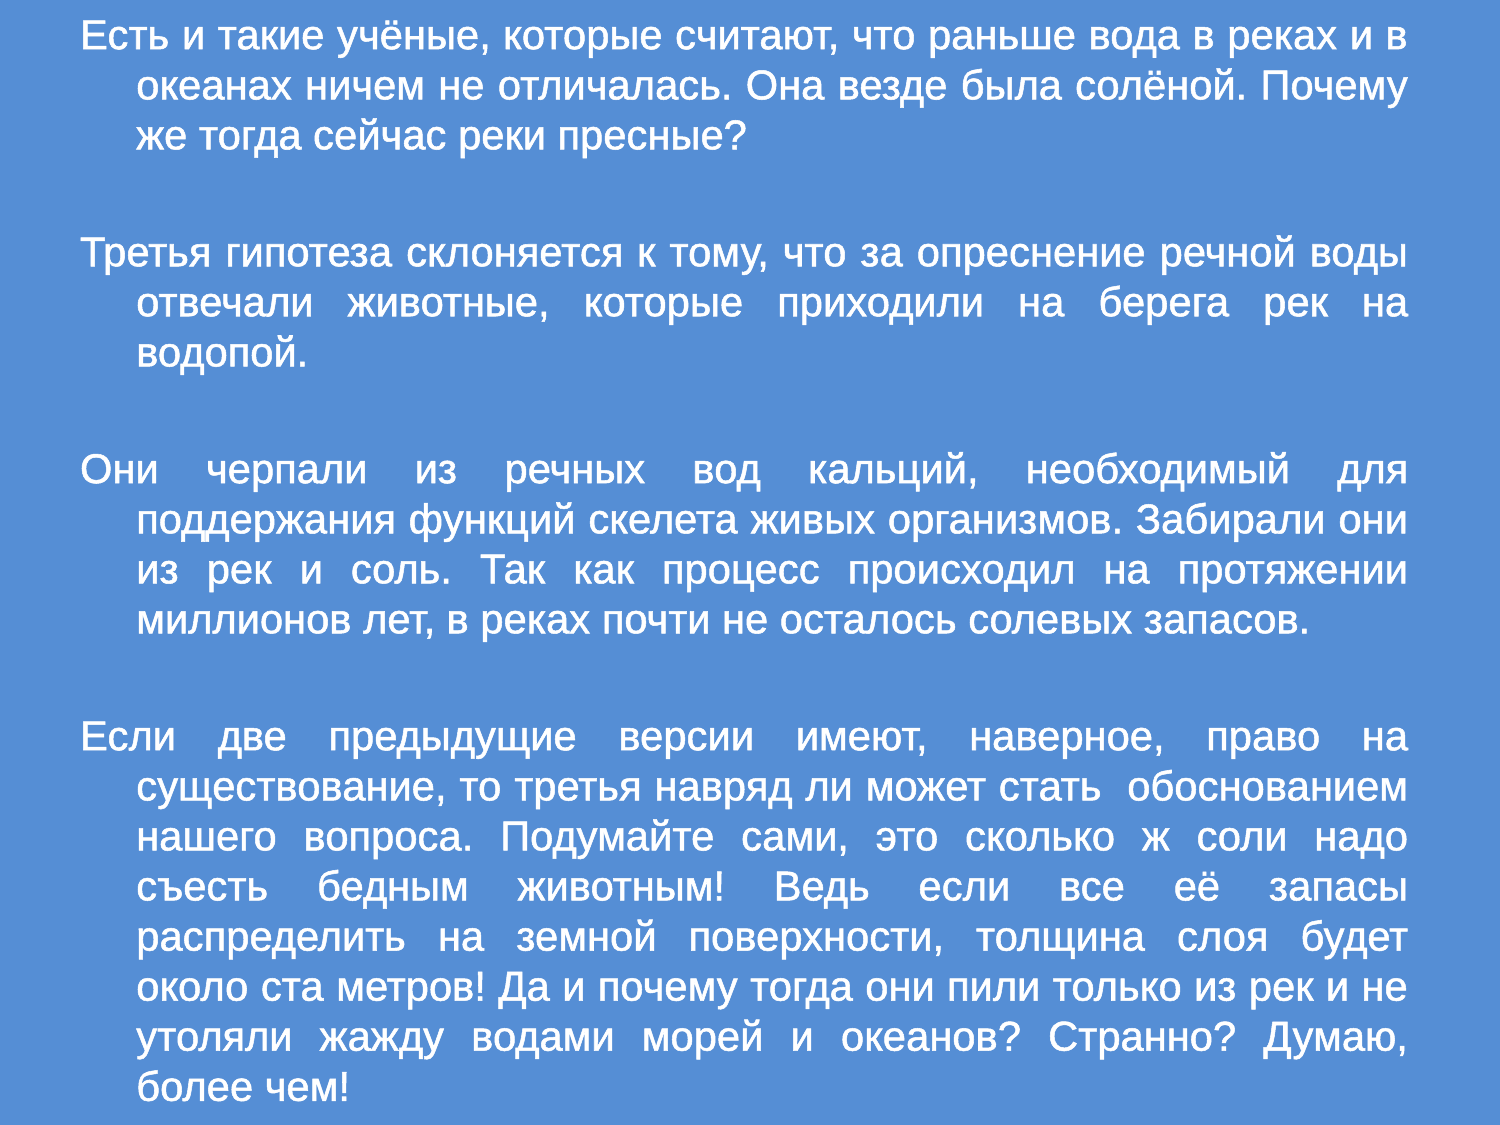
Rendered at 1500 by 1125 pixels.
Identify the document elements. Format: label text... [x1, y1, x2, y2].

list Есть и такие учёные, которые считают, что раньше вода в реках и в океанах ничем не отличалась. Она везде была солёной. Почему же тогда сейчас реки пресные? Третья гипотеза склоняется к тому, что за опреснение речной воды отвечали животные, которые приходили на берега рек на водопой. Они черпали из речных вод кальций, необходимый для поддержания функций скелета живых организмов. Забирали они из рек и соль. Так как процесс происходил на протяжении миллионов лет, в реках почти не осталось солевых запасов. Если две предыдущие версии имеют, наверное, право на существование, то третья навряд ли может стать обоснованием нашего вопроса. Подумайте сами, это сколько ж соли надо съесть бедным животным! Ведь если все её запасы распределить на земной поверхности, толщина слоя будет около ста метров! Да и почему тогда они пили только из рек и не утоляли жажду водами морей и океанов? Странно? Думаю, более чем! [64, 0, 1424, 1125]
